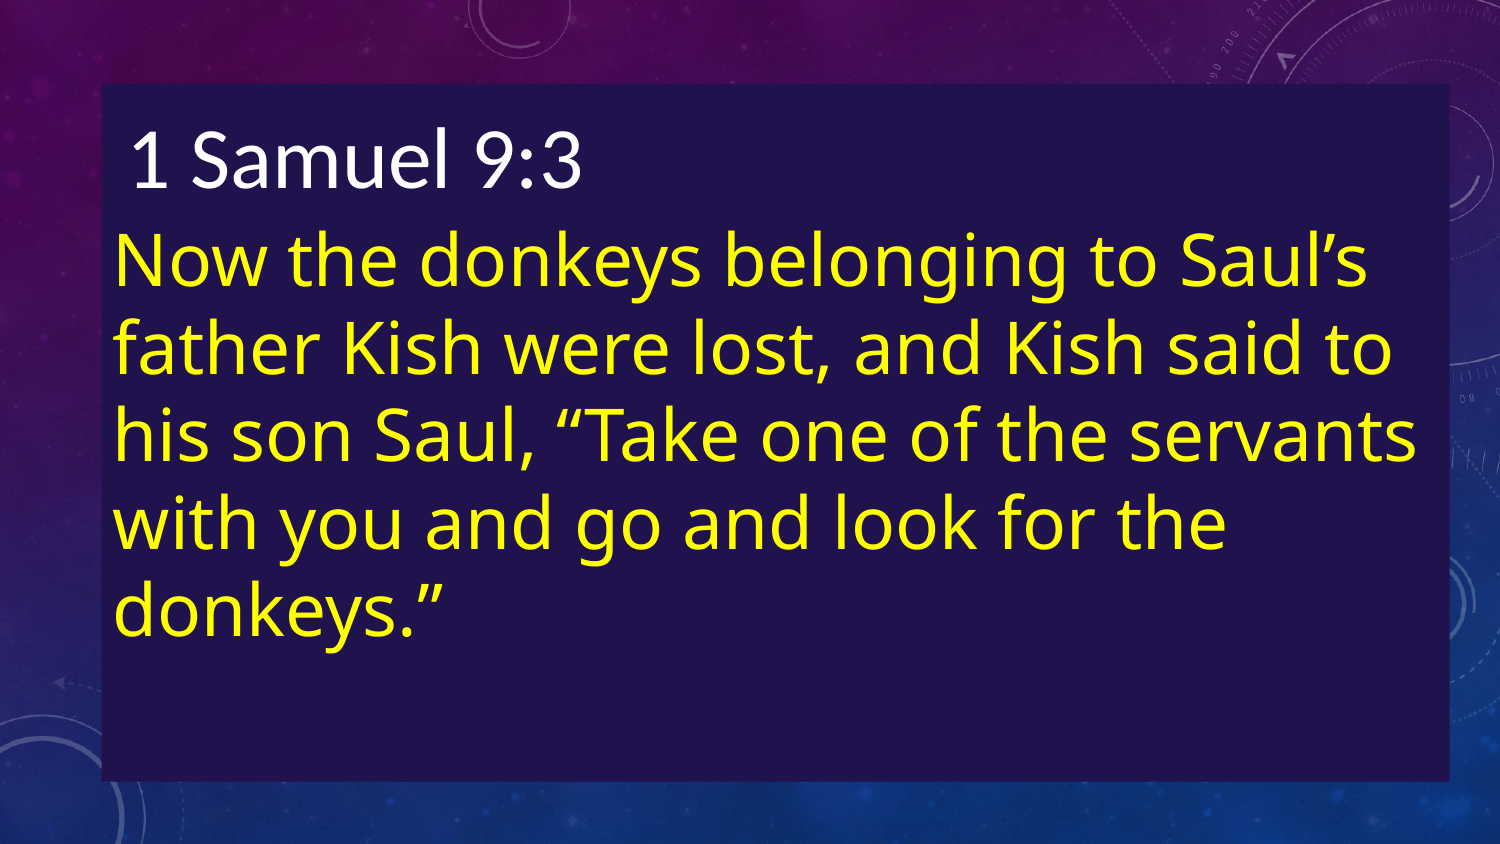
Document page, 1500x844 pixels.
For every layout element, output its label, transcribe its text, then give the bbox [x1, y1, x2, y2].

list Now the donkeys belonging to Saul’s father Kish were lost, and Kish said to his son Saul, “Take one of the servants with you and go and look for the donkeys.” [101, 83, 1450, 782]
text_box 1 Samuel 9:3 [111, 85, 872, 208]
picture [0, 0, 1500, 844]
